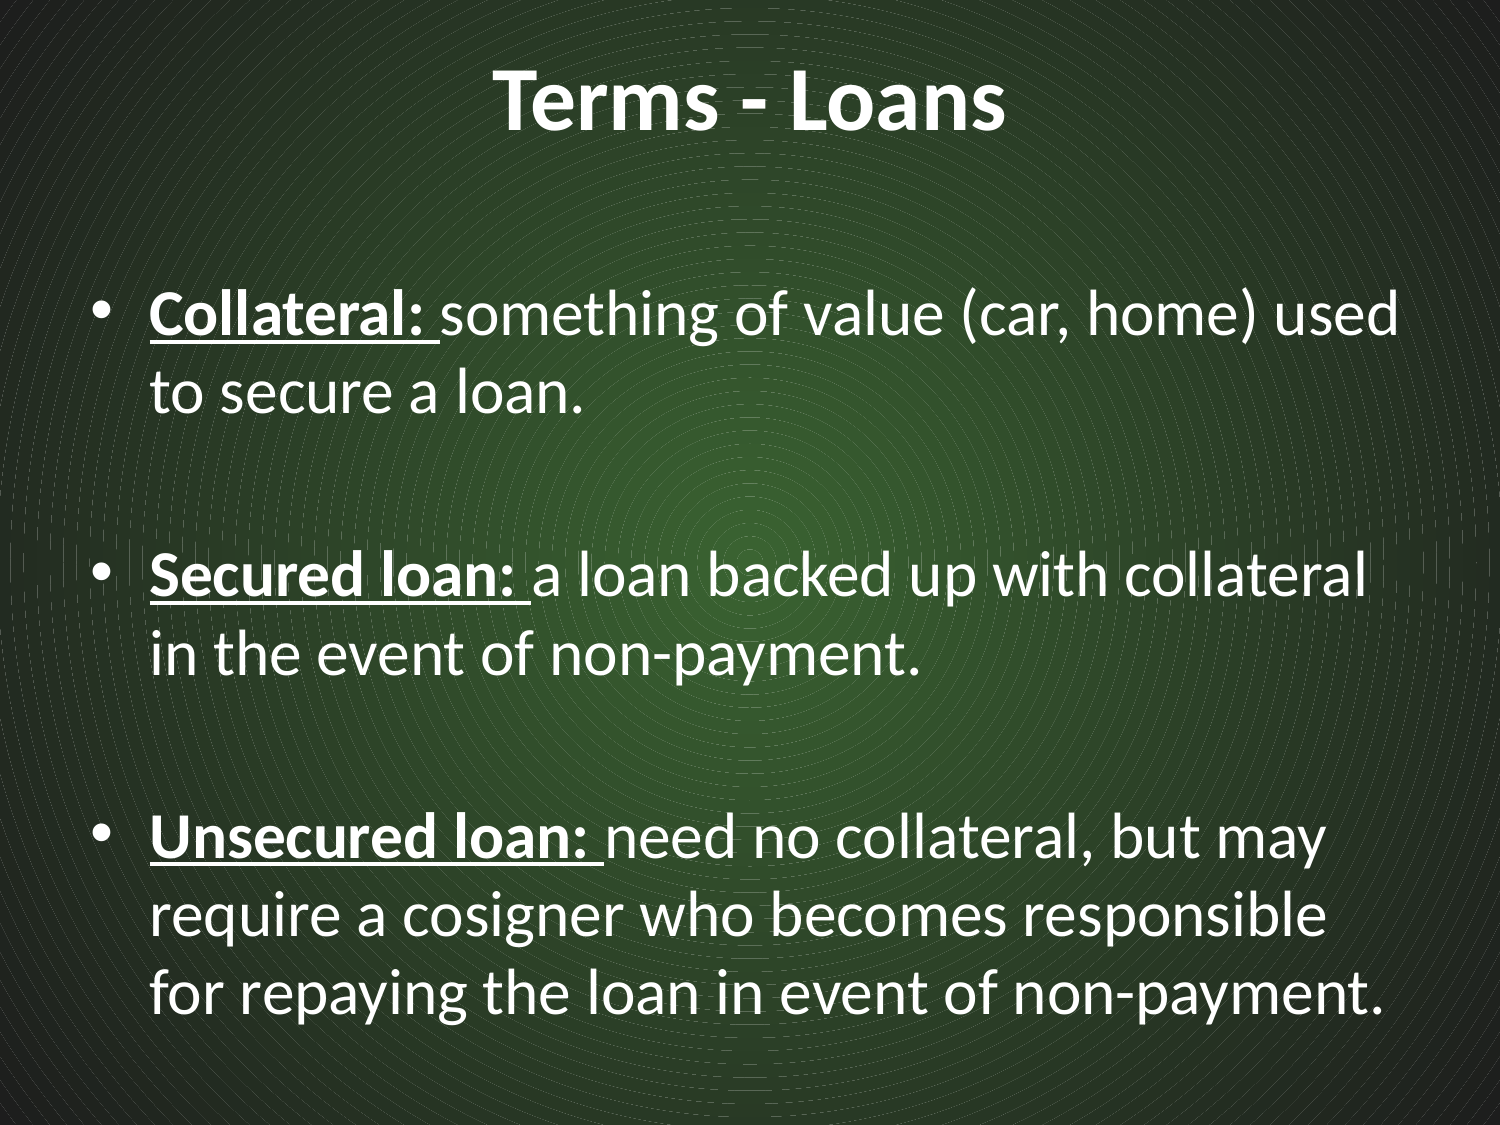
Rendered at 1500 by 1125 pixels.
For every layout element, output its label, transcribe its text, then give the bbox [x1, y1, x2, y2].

title Terms - Loans [75, 0, 1425, 188]
list Collateral: something of value (car, home) used to secure a loan. Secured loan: a loan backed up with collateral in the event of non-payment. Unsecured loan: need no collateral, but may require a cosigner who becomes responsible for repaying the loan in event of non-payment. [75, 262, 1425, 1050]
